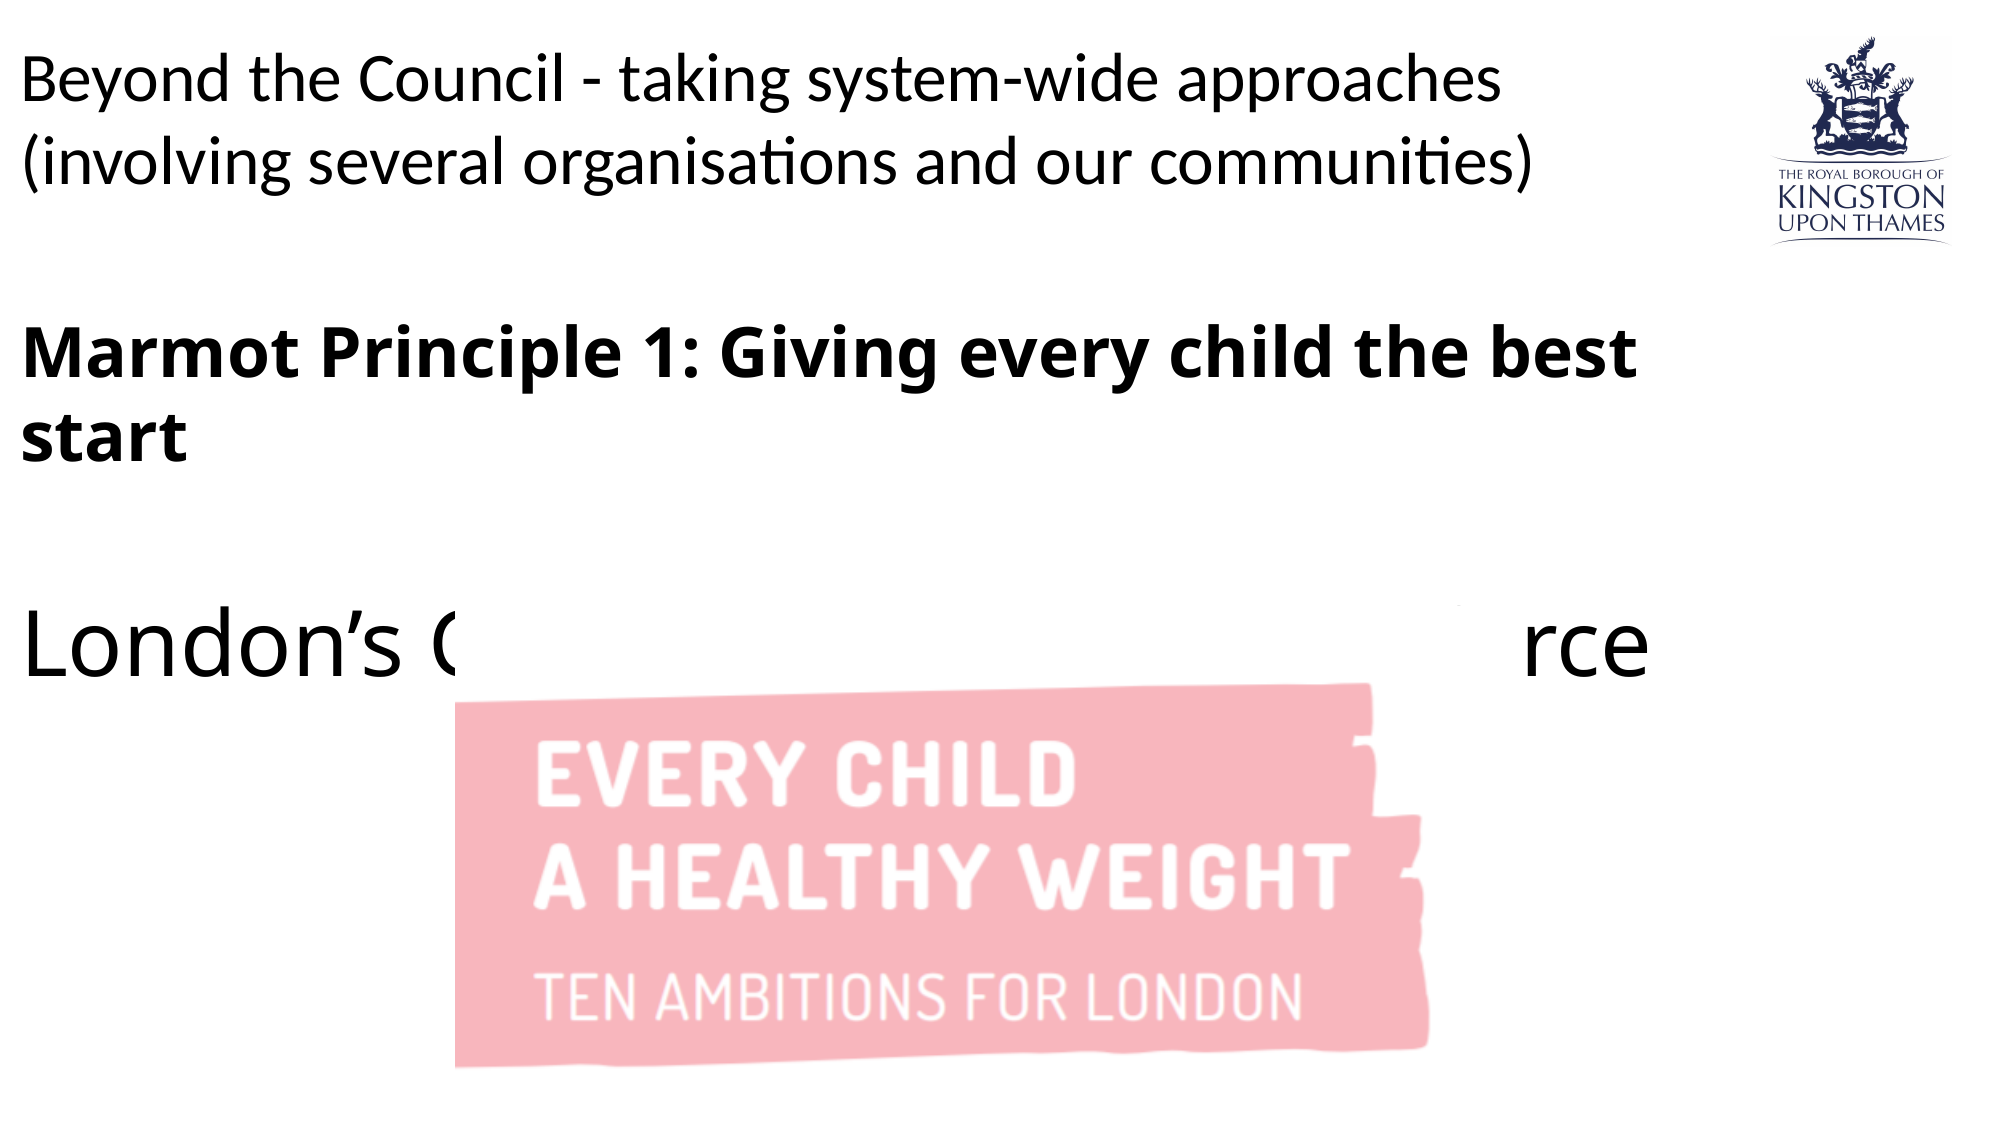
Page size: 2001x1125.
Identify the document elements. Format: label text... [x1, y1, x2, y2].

picture [1770, 36, 1952, 248]
title Beyond the Council - taking system-wide approaches (involving several organisations and our communities) Marmot Principle 1: Giving every child the best start London’s Childhood Obesity Taskforce [0, 11, 1771, 137]
picture [455, 606, 1522, 1125]
